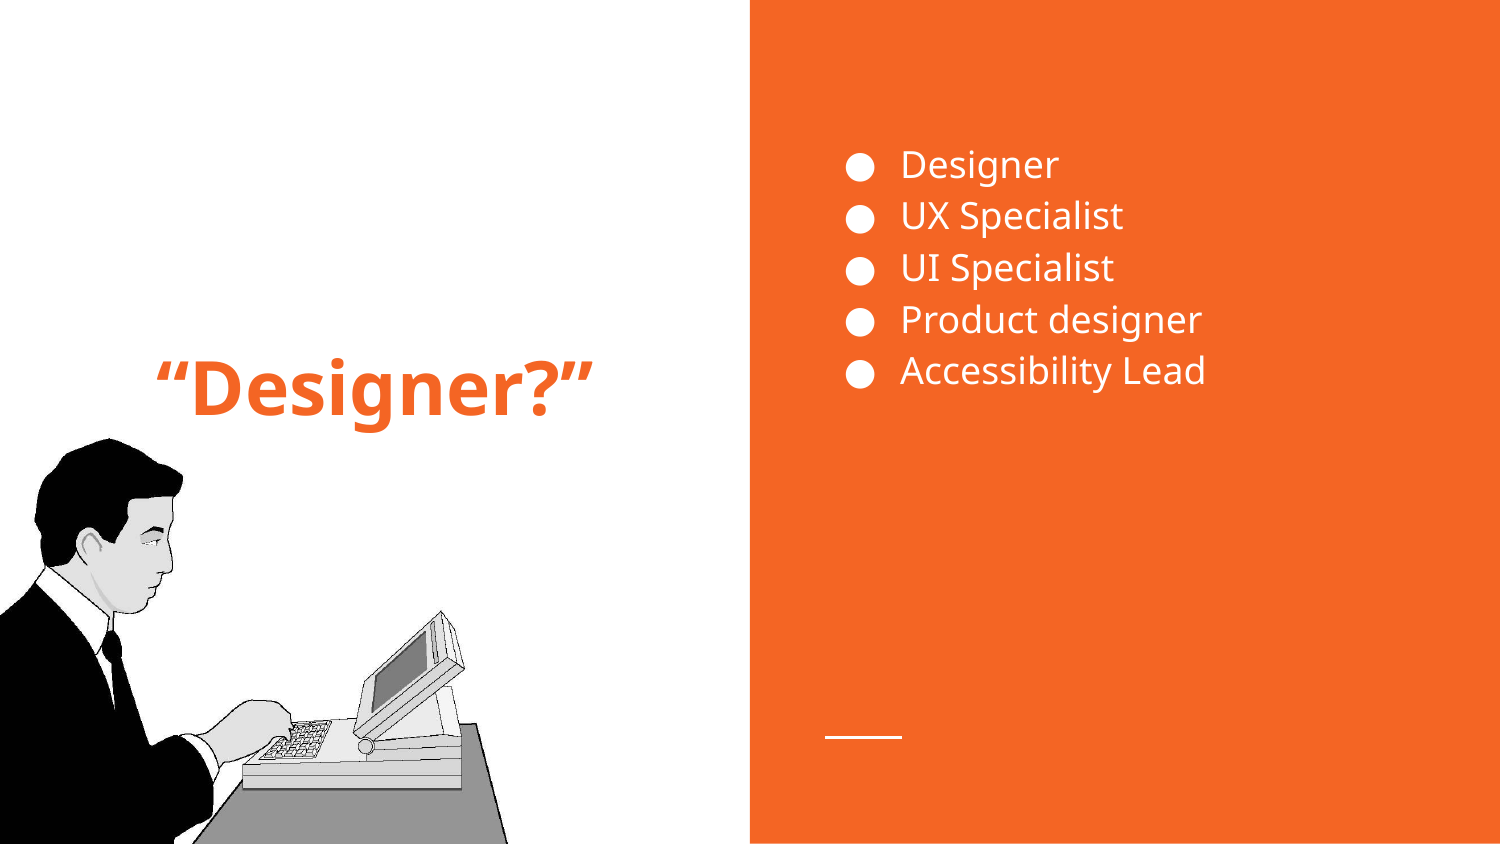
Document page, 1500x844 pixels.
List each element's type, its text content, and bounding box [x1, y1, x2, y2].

title “Designer?” [43, 229, 708, 446]
picture [0, 434, 517, 844]
list Designer UX Specialist UI Specialist Product designer Accessibility Lead [810, 118, 1440, 725]
